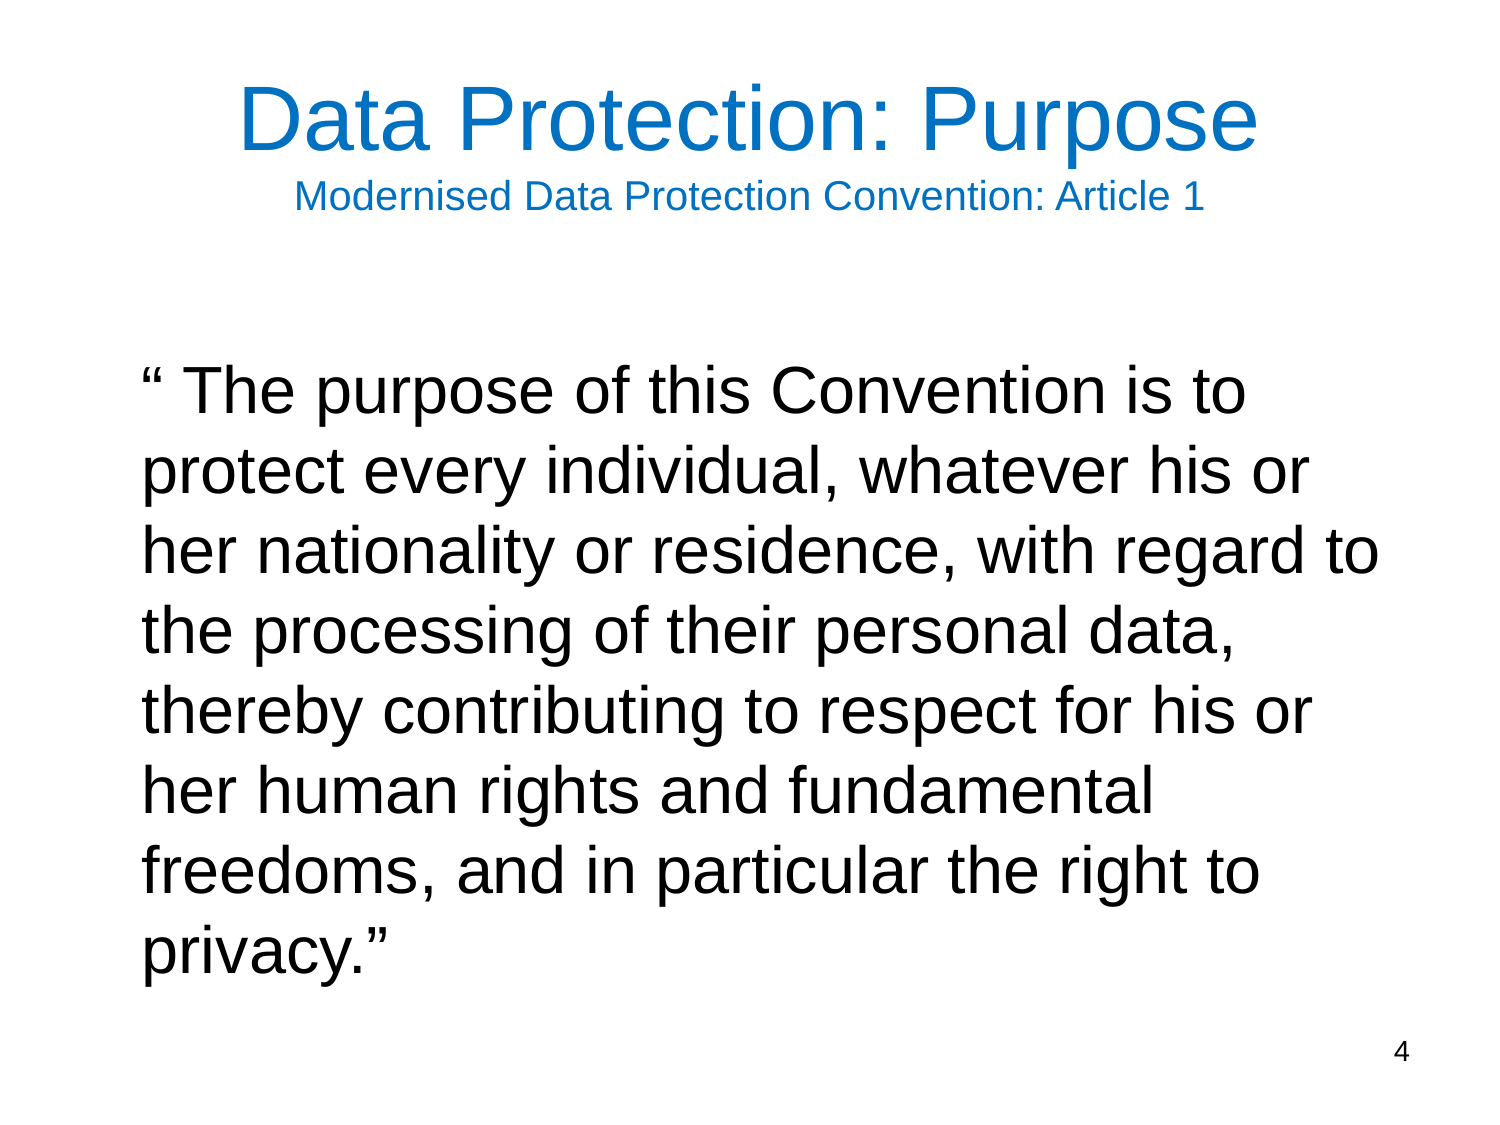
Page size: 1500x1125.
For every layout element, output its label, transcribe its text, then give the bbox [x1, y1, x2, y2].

list “ The purpose of this Convention is to protect every individual, whatever his or her nationality or residence, with regard to the processing of their personal data, thereby contributing to respect for his or her human rights and fundamental freedoms, and in particular the right to privacy.” [70, 339, 1421, 1083]
title Data Protection: Purpose Modernised Data Protection Convention: Article 1 [74, 44, 1426, 233]
slide_number 4 [1074, 1024, 1426, 1103]
